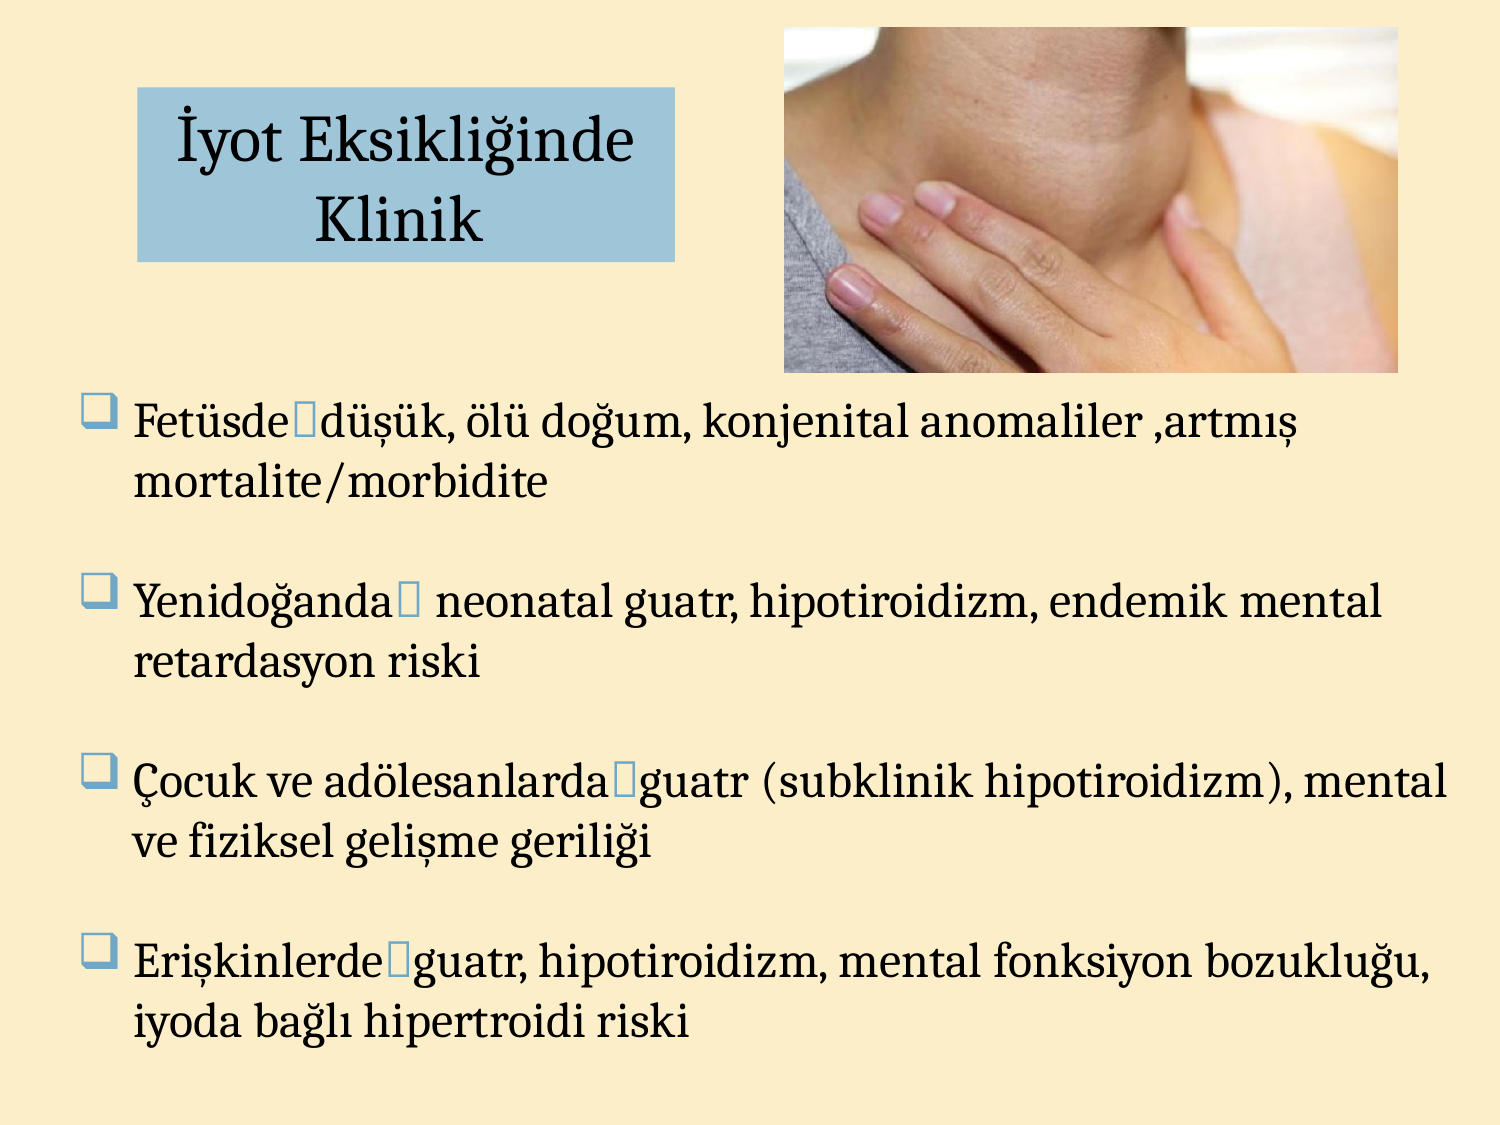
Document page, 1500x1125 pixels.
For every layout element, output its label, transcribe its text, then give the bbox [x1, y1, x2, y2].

text_box İyot Eksikliğinde Klinik [137, 87, 675, 263]
text_box Fetüsdedüşük, ölü doğum, konjenital anomaliler ,artmış mortalite/morbidite Yenidoğanda neonatal guatr, hipotiroidizm, endemik mental retardasyon riski Çocuk ve adölesanlardaguatr (subklinik hipotiroidizm), mental ve fiziksel gelişme geriliği Erişkinlerdeguatr, hipotiroidizm, mental fonksiyon bozukluğu, iyoda bağlı hipertroidi riski [62, 199, 1500, 1100]
picture [784, 27, 1398, 373]
